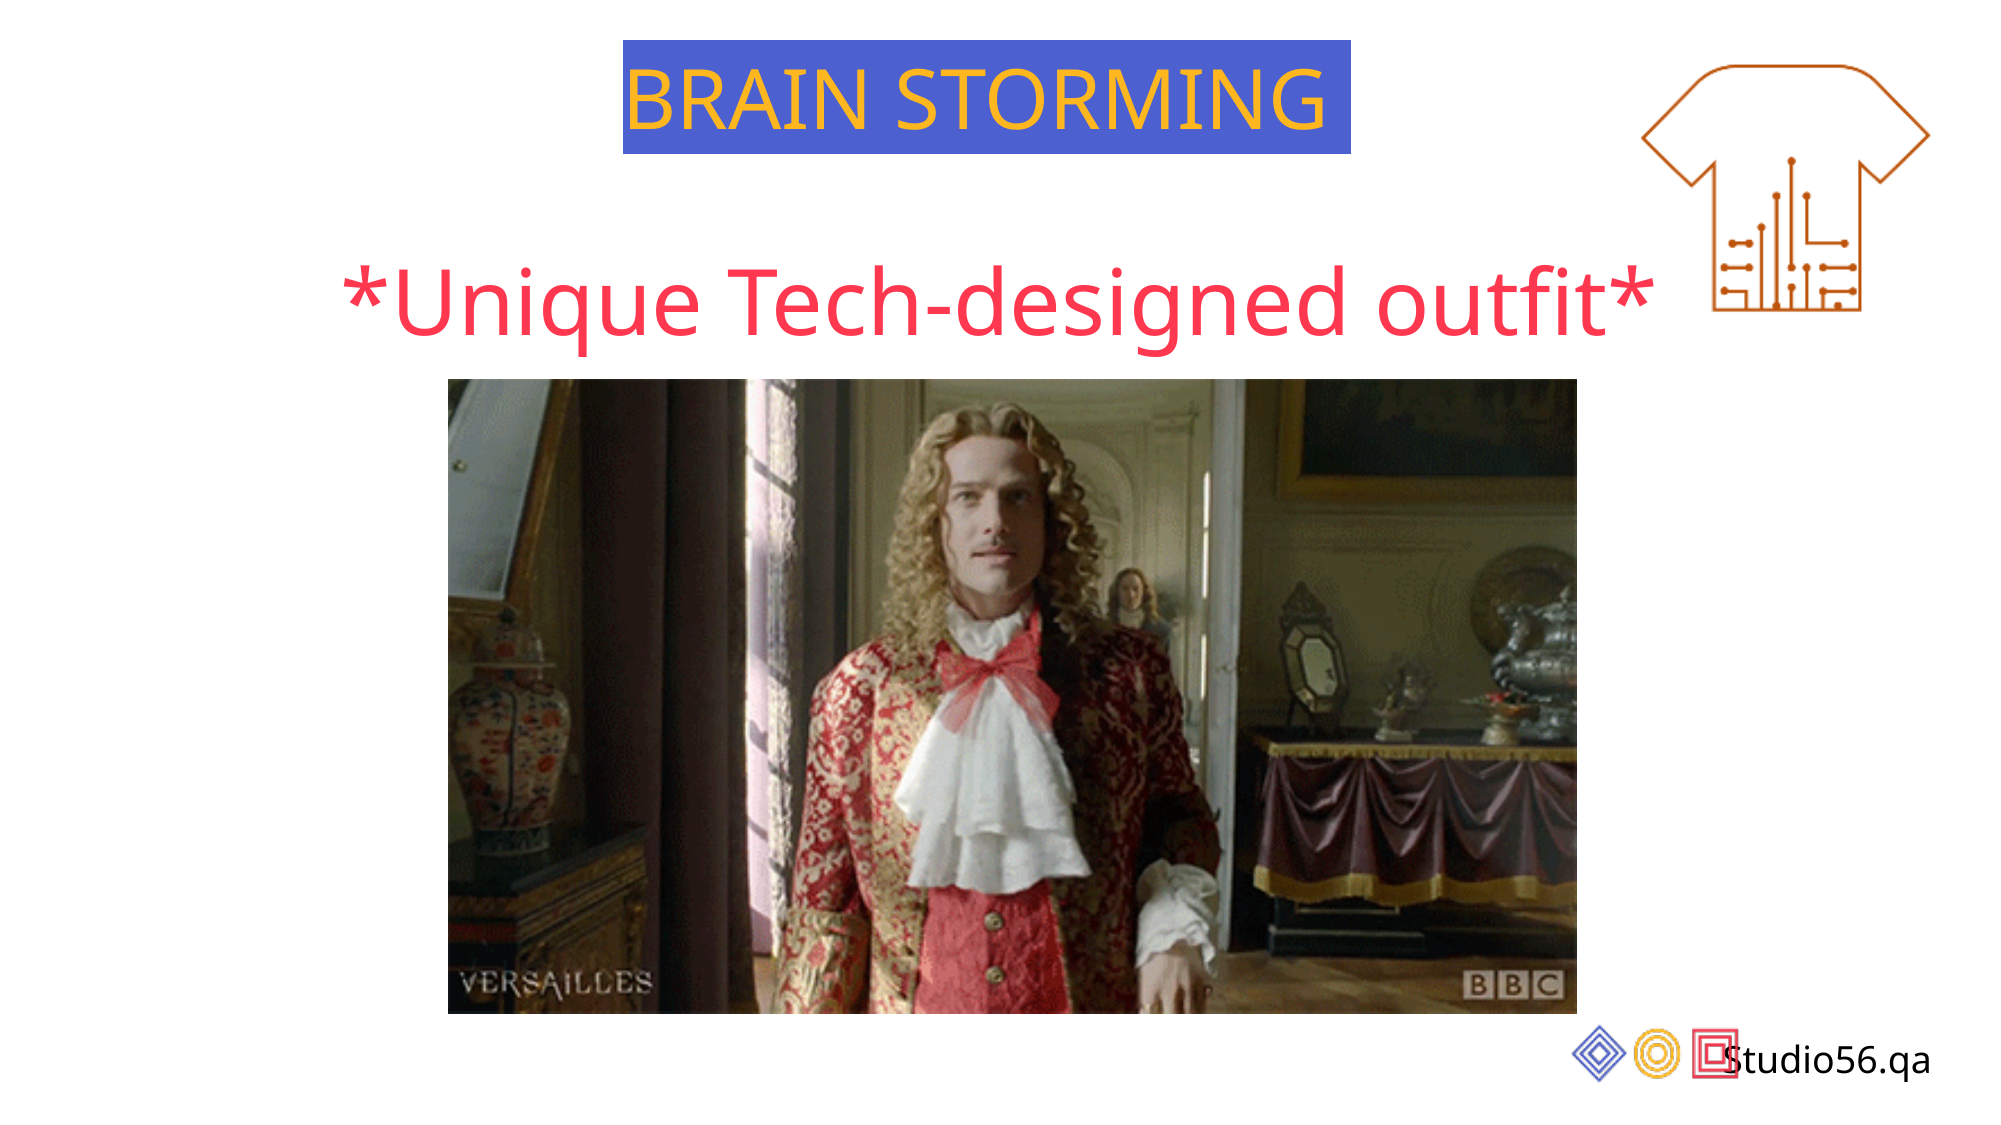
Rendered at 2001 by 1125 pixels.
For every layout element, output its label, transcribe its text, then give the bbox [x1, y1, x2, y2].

picture [448, 379, 1577, 1014]
text_box BRAIN STORMING [608, 0, 1367, 154]
picture [1601, 18, 1971, 323]
text_box *Unique Tech-designed outfit* [325, 181, 1674, 362]
picture [1570, 1023, 1743, 1085]
text_box Studio56.qa [1714, 1029, 1940, 1089]
